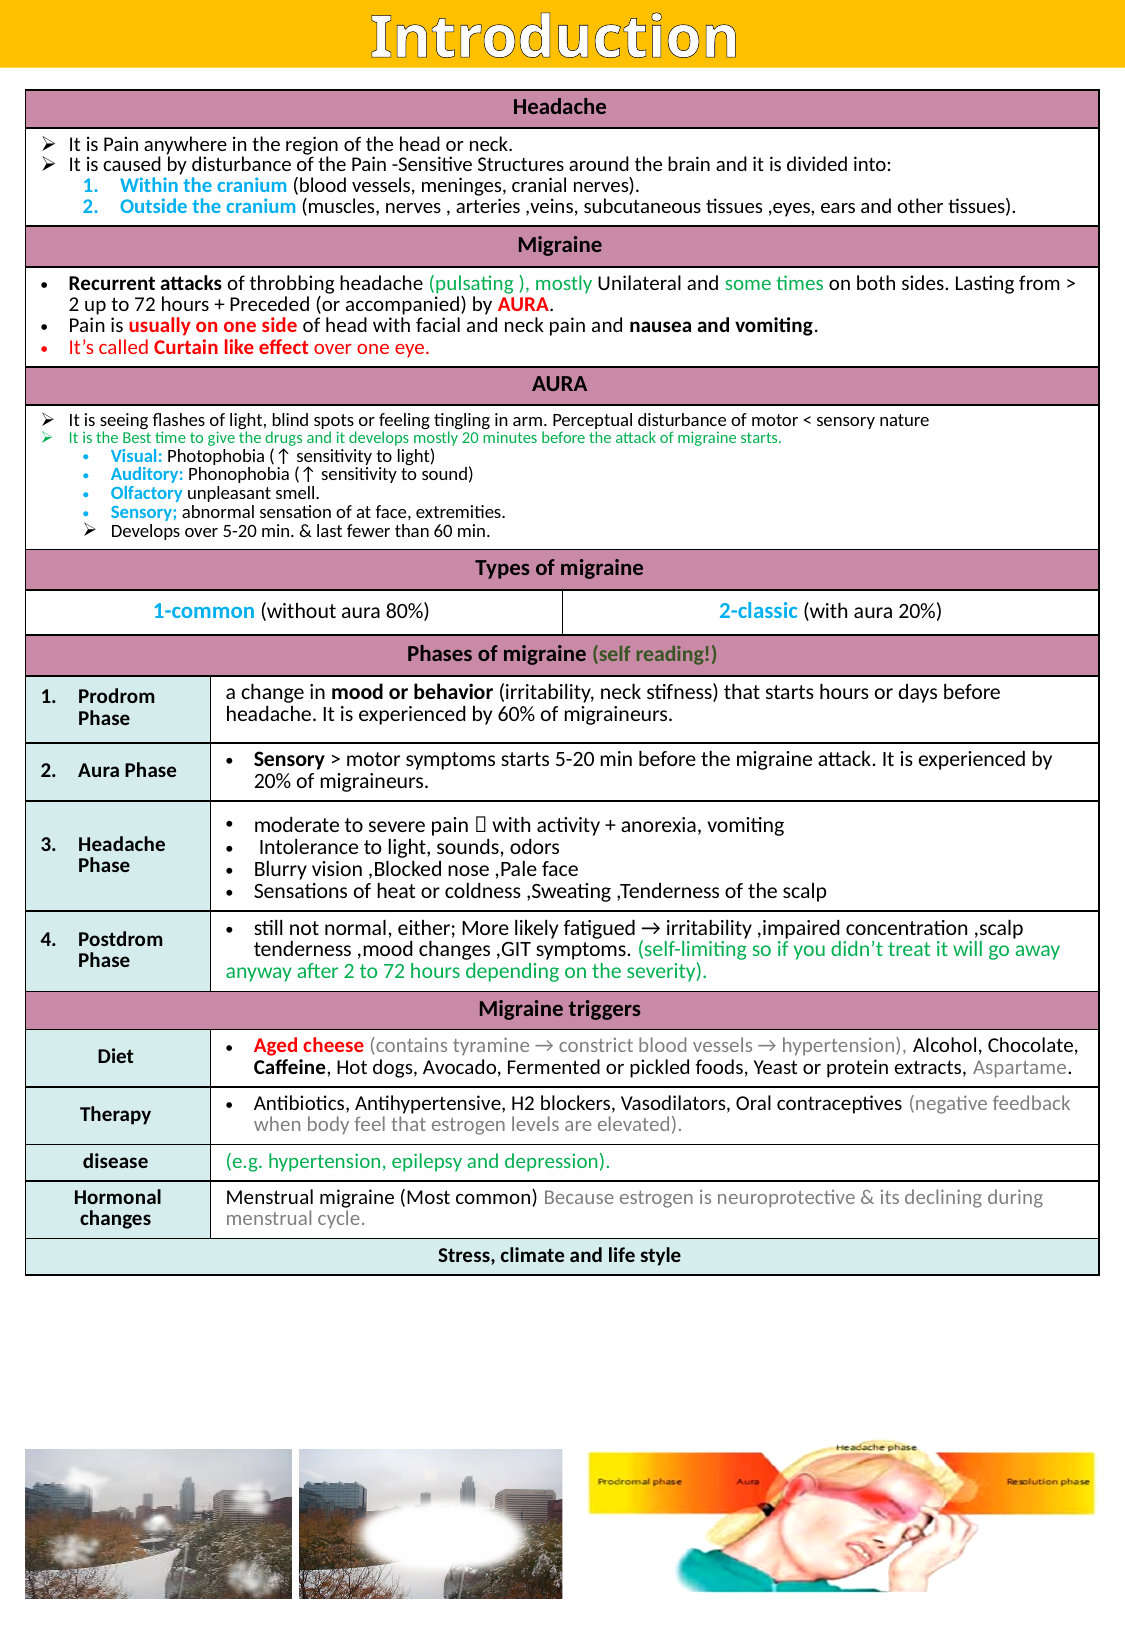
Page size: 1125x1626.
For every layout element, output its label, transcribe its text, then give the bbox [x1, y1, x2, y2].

table_cell Antibiotics, Antihypertensive, H2 blockers, Vasodilators, Oral contraceptives (negative feedback when body feel that estrogen levels are elevated). [211, 1088, 1098, 1144]
picture [25, 1449, 292, 1599]
table_cell Aged cheese (contains tyramine → constrict blood vessels → hypertension), Alcohol, Chocolate, Caffeine, Hot dogs, Avocado, Fermented or pickled foods, Yeast or protein extracts, Aspartame. [211, 1030, 1098, 1086]
table_cell moderate to severe pain  with activity + anorexia, vomiting Intolerance to light, sounds, odors Blurry vision ,Blocked nose ,Pale face Sensations of heat or coldness ,Sweating ,Tenderness of the scalp [211, 802, 1098, 910]
table_cell Prodrom Phase [26, 677, 210, 742]
table_cell Diet [26, 1030, 210, 1086]
text_box Introduction [0, 0, 1125, 69]
table_cell (e.g. hypertension, epilepsy and depression). [211, 1145, 1098, 1180]
table_cell Phases of migraine (self reading!) [26, 636, 1098, 675]
table_cell Aura Phase [26, 744, 210, 800]
table_cell 2-classic (with aura 20%) [563, 591, 1098, 634]
table_cell Therapy [26, 1088, 210, 1144]
table_cell AURA [26, 368, 1098, 404]
table_cell disease [26, 1145, 210, 1180]
table_cell Migraine triggers [26, 992, 1098, 1029]
table_cell Hormonal changes [26, 1182, 210, 1238]
table_cell Types of migraine [26, 550, 1098, 589]
table_cell Sensory > motor symptoms starts 5-20 min before the migraine attack. It is experienced by 20% of migraineurs. [211, 744, 1098, 800]
table_cell Headache Phase [26, 802, 210, 910]
table_cell Menstrual migraine (Most common) Because estrogen is neuroprotective & its declining during menstrual cycle. [211, 1182, 1098, 1238]
table_header Headache [26, 91, 1098, 127]
table_cell It is seeing flashes of light, blind spots or feeling tingling in arm. Perceptual disturbance of motor < sensory nature It is the Best time to give the drugs and it develops mostly 20 minutes before the attack of migraine starts. Visual: Photophobia (↑ sensitivity to light) Auditory: Phonophobia (↑ sensitivity to sound) Olfactory unpleasant smell. Sensory; abnormal sensation of at face, extremities. Develops over 5-20 min. & last fewer than 60 min. [26, 406, 1098, 549]
table_cell Stress, climate and life style [26, 1239, 1098, 1274]
table_cell a change in mood or behavior (irritability, neck stifness) that starts hours or days before headache. It is experienced by 60% of migraineurs. [211, 677, 1098, 742]
table_cell It is Pain anywhere in the region of the head or neck. It is caused by disturbance of the Pain -Sensitive Structures around the brain and it is divided into: Within the cranium (blood vessels, meninges, cranial nerves). Outside the cranium (muscles, nerves , arteries ,veins, subcutaneous tissues ,eyes, ears and other tissues). [26, 129, 1098, 225]
table_cell Postdrom Phase [26, 912, 210, 991]
picture [585, 1439, 1100, 1597]
table_cell Recurrent attacks of throbbing headache (pulsating ), mostly Unilateral and some times on both sides. Lasting from > 2 up to 72 hours + Preceded (or accompanied) by AURA. Pain is usually on one side of head with facial and neck pain and nausea and vomiting. It’s called Curtain like effect over one eye. [26, 268, 1098, 366]
picture [299, 1449, 563, 1599]
table_cell still not normal, either; More likely fatigued → irritability ,impaired concentration ,scalp tenderness ,mood changes ,GIT symptoms. (self-limiting so if you didn’t treat it will go away anyway after 2 to 72 hours depending on the severity). [211, 912, 1098, 991]
table_cell 1-common (without aura 80%) [26, 591, 562, 634]
table_cell Migraine [26, 227, 1098, 266]
